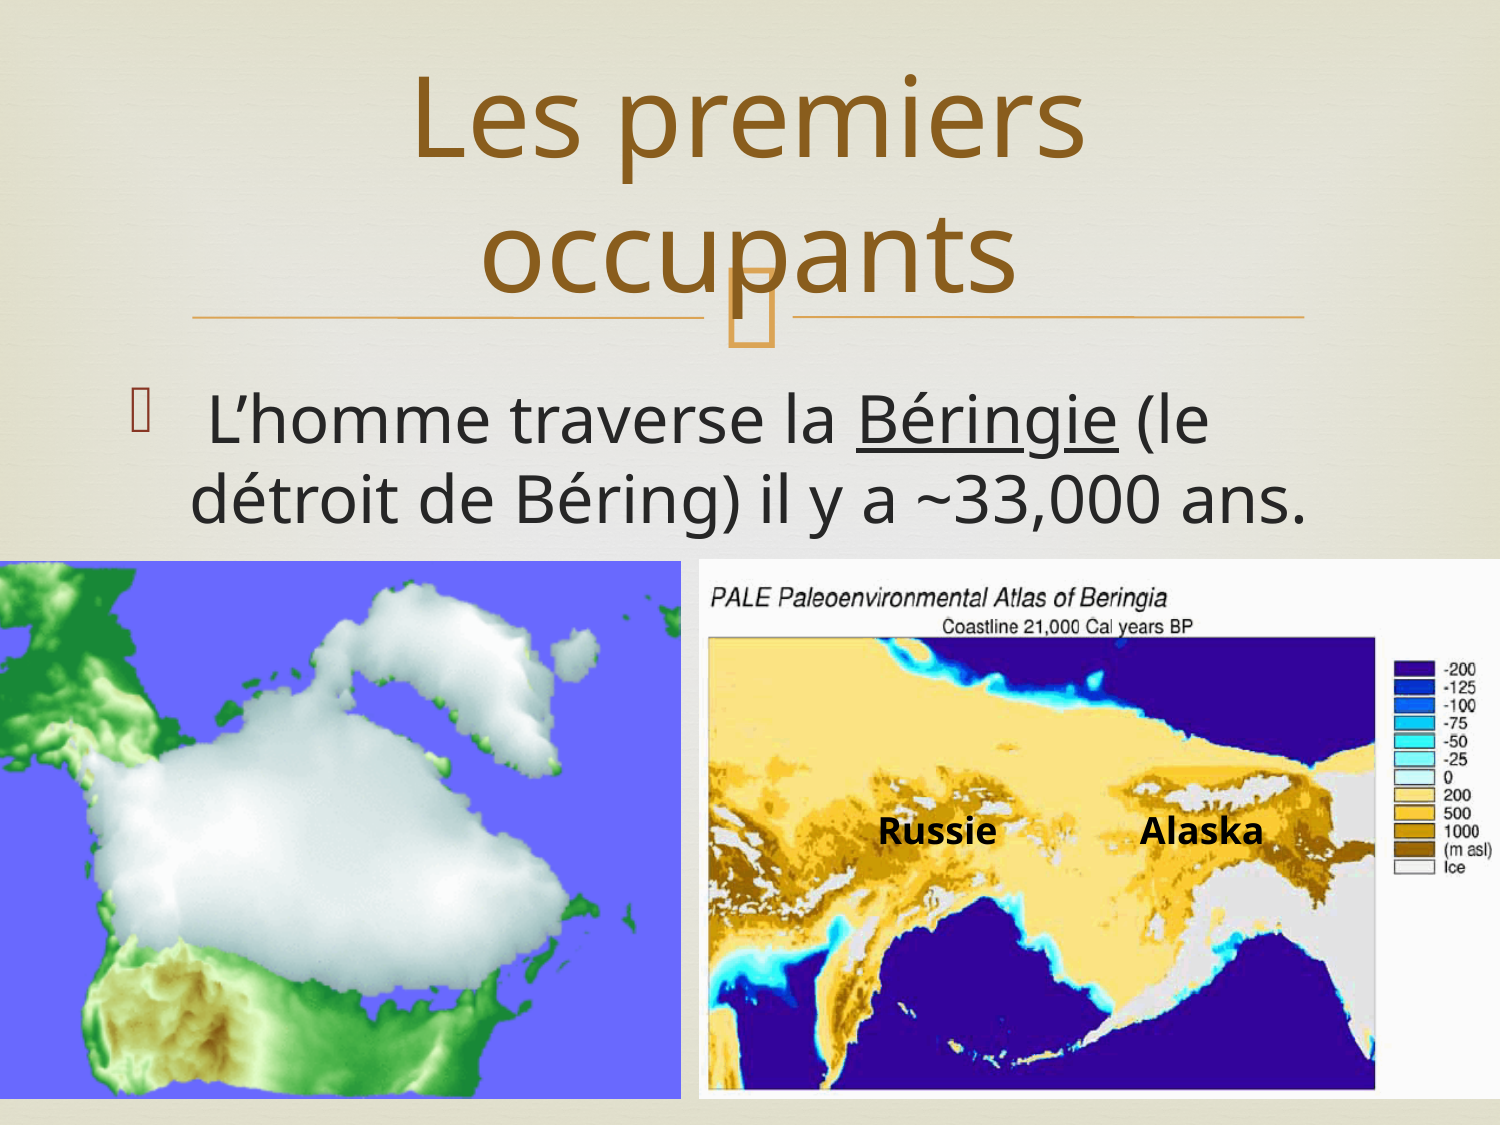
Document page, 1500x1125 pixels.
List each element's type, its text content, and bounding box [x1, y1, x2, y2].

title Les premiers occupants [112, 93, 1386, 267]
list L’homme traverse la Béringie (le détroit de Béring) il y a ~33,000 ans. [114, 368, 1386, 588]
picture [699, 559, 1500, 1100]
picture [0, 560, 682, 1100]
